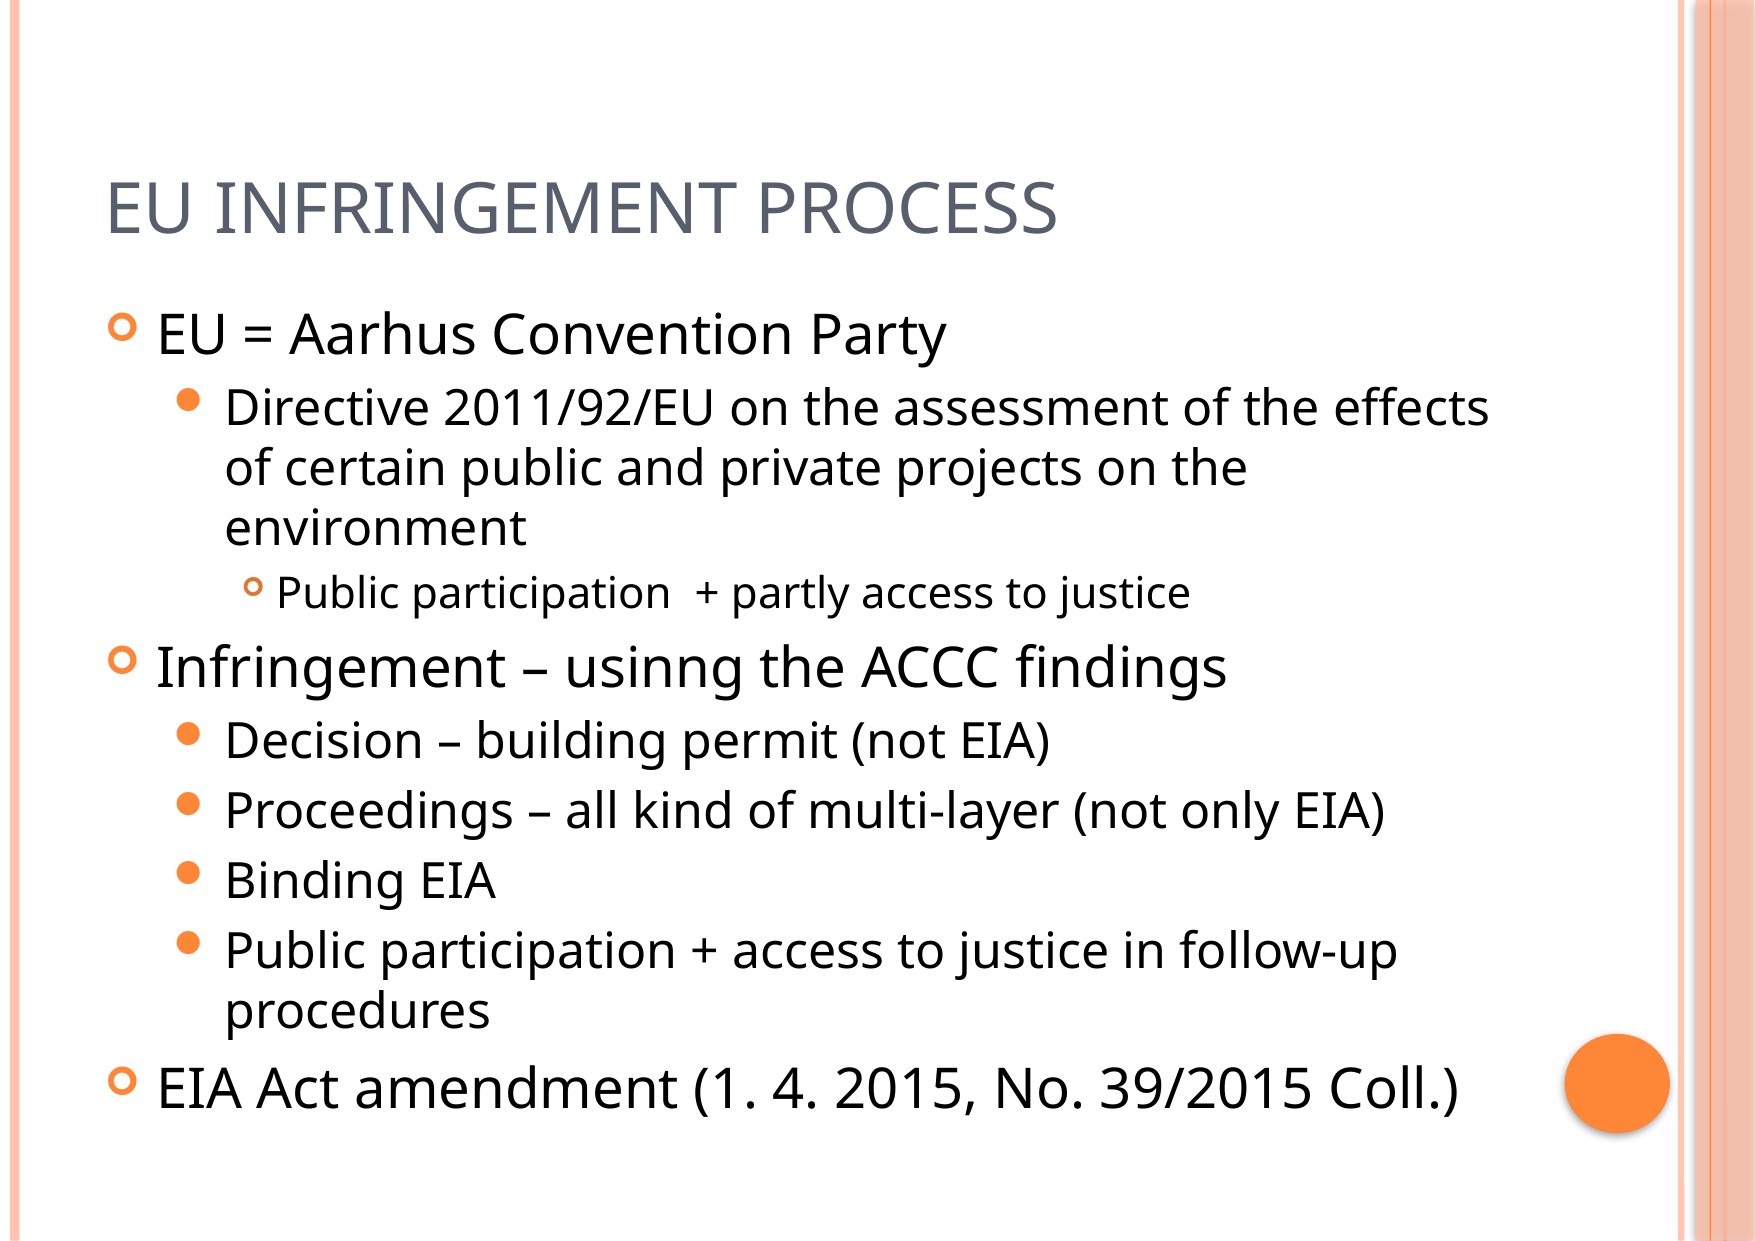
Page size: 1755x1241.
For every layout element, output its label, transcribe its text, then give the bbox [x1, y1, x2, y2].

title EU Infringement process [87, 49, 1521, 257]
list EU = Aarhus Convention Party Directive 2011/92/EU on the assessment of the effects of certain public and private projects on the environment Public participation + partly access to justice Infringement – usinng the ACCC findings Decision – building permit (not EIA) Proceedings – all kind of multi-layer (not only EIA) Binding EIA Public participation + access to justice in follow-up procedures EIA Act amendment (1. 4. 2015, No. 39/2015 Coll.) [87, 289, 1521, 1172]
